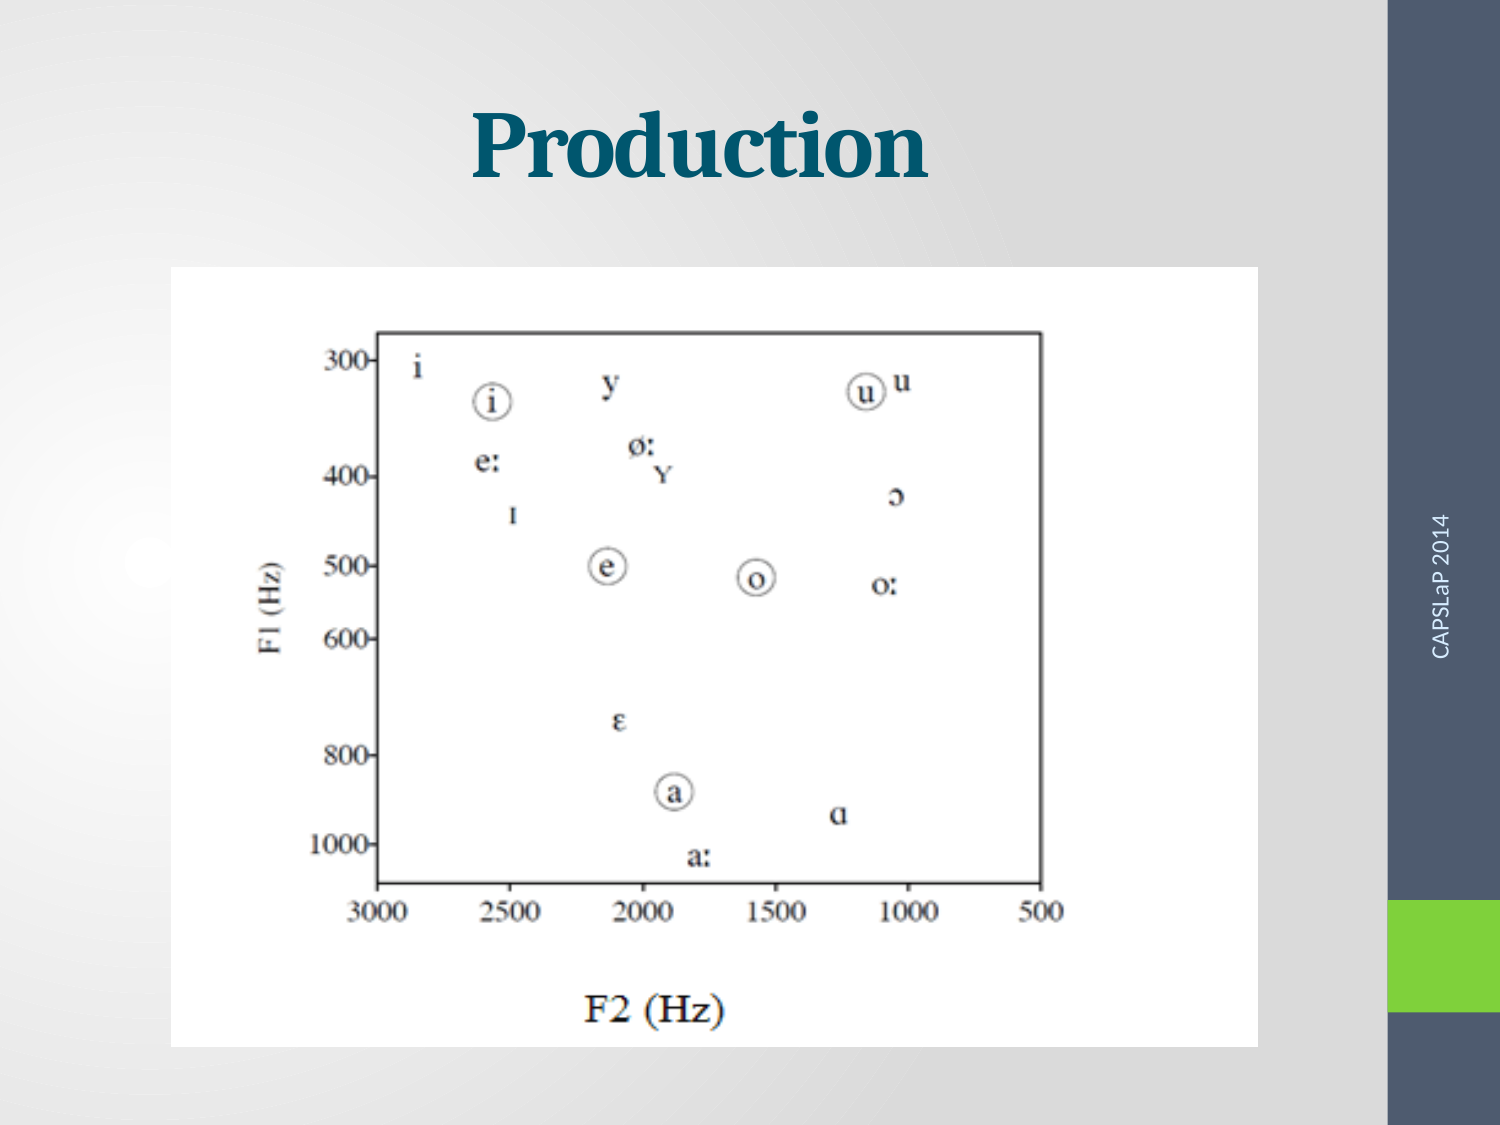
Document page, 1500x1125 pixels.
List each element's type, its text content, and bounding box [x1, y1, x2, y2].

title Production [75, 45, 1325, 233]
footer CAPSLaP 2014 [1408, 500, 1469, 889]
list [170, 266, 1259, 1048]
